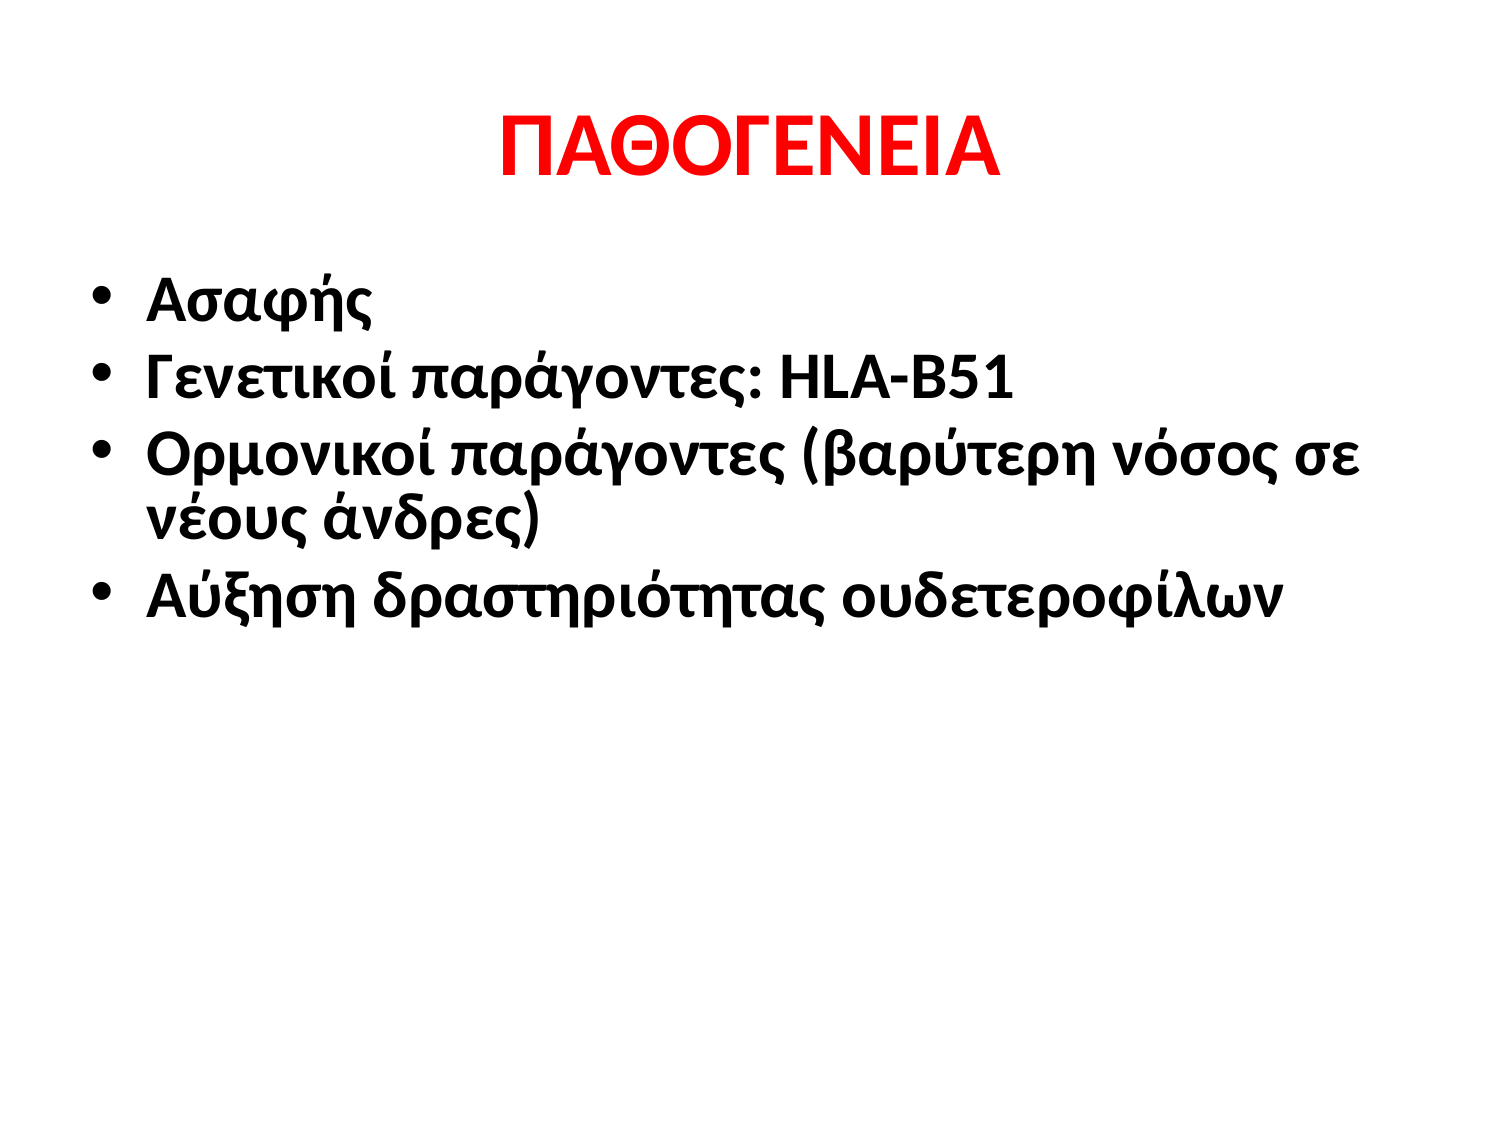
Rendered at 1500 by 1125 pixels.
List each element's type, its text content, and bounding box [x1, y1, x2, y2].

title ΠΑΘΟΓΕΝΕΙΑ [75, 45, 1425, 233]
list Ασαφής Γενετικοί παράγοντες: HLA-B51 Ορμονικοί παράγοντες (βαρύτερη νόσος σε νέους άνδρες) Αύξηση δραστηριότητας ουδετεροφίλων [75, 262, 1425, 1005]
